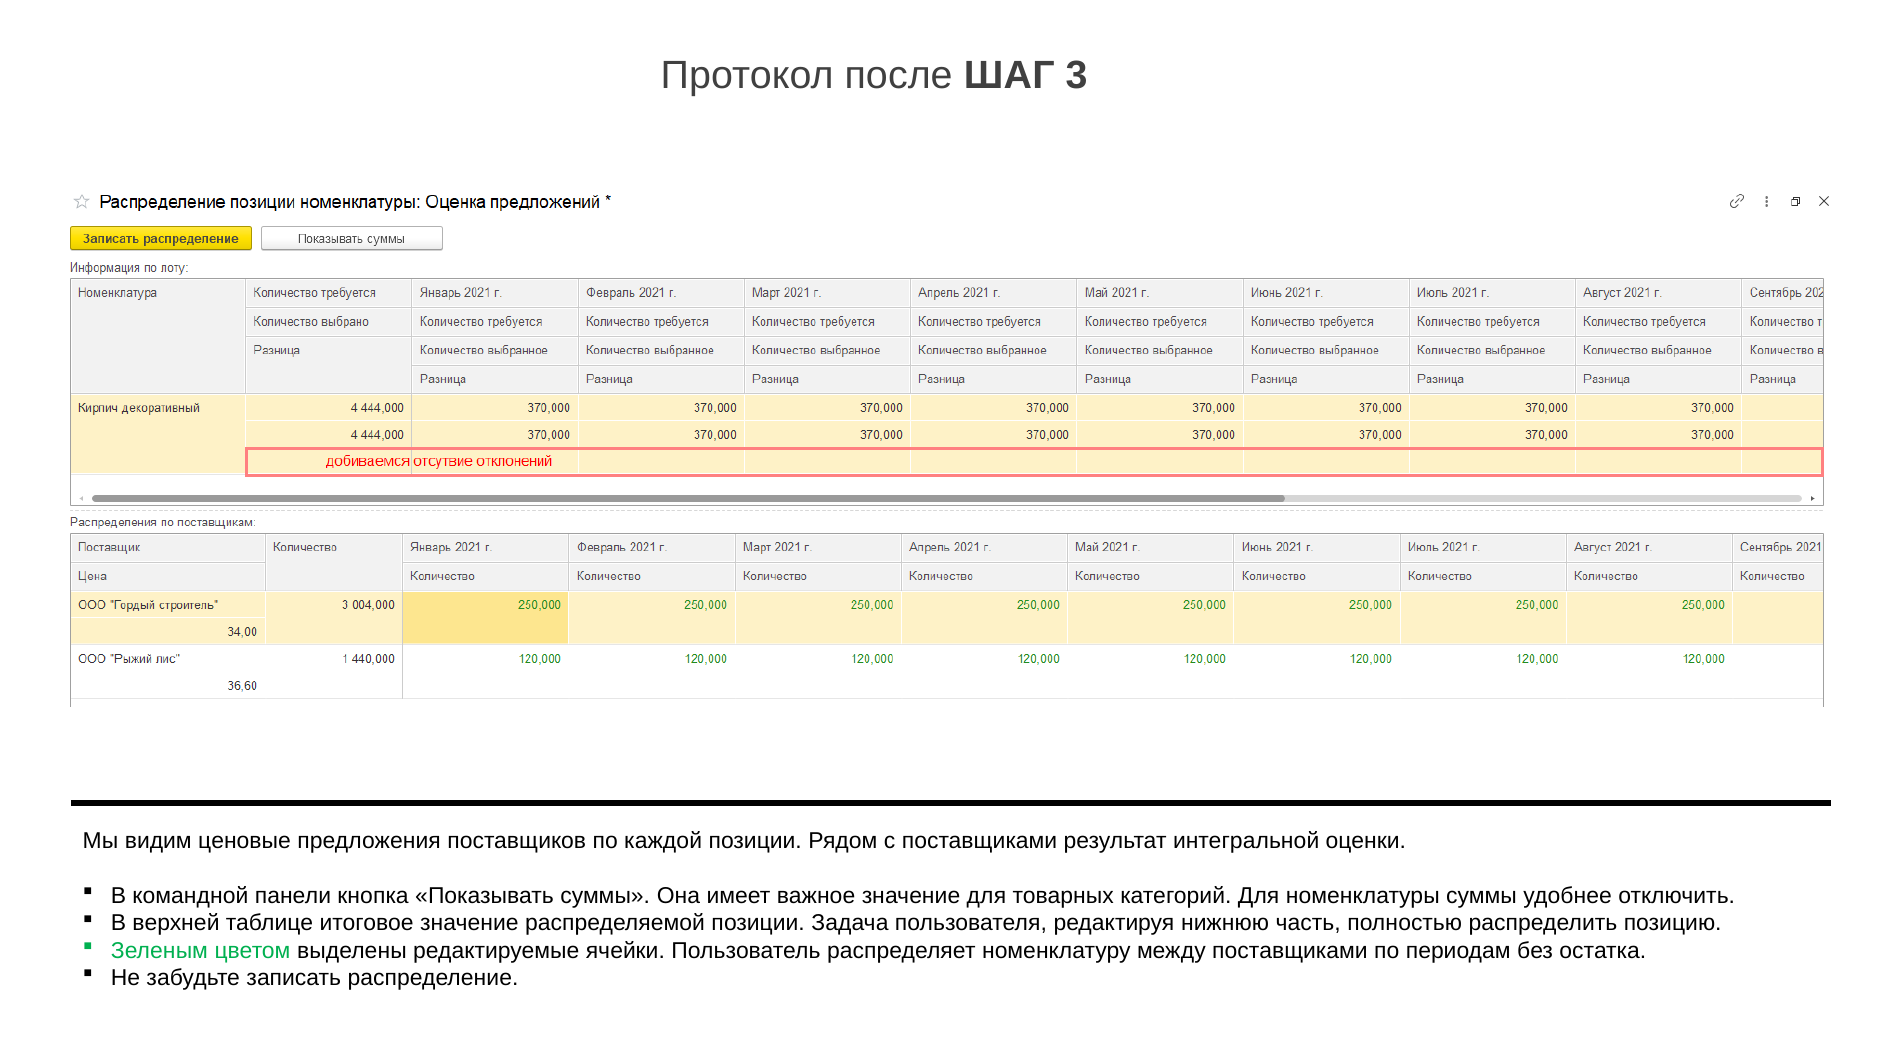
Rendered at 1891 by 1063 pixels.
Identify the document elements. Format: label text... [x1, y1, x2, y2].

text_box Мы видим ценовые предложения поставщиков по каждой позиции. Рядом с поставщиками результат интегральной оценки. В командной панели кнопка «Показывать суммы». Она имеет важное значение для товарных категорий. Для номенклатуры суммы удобнее отключить. В верхней таблице итоговое значение распределяемой позиции. Задача пользователя, редактируя нижнюю часть, полностью распределить позицию. Зеленым цветом выделены редактируемые ячейки. Пользователь распределяет номенклатуру между поставщиками по периодам без остатка. Не забудьте записать распределение. [68, 818, 1831, 998]
text_box Протокол после ШАГ 3 [283, 0, 1465, 105]
picture [59, 182, 1831, 709]
